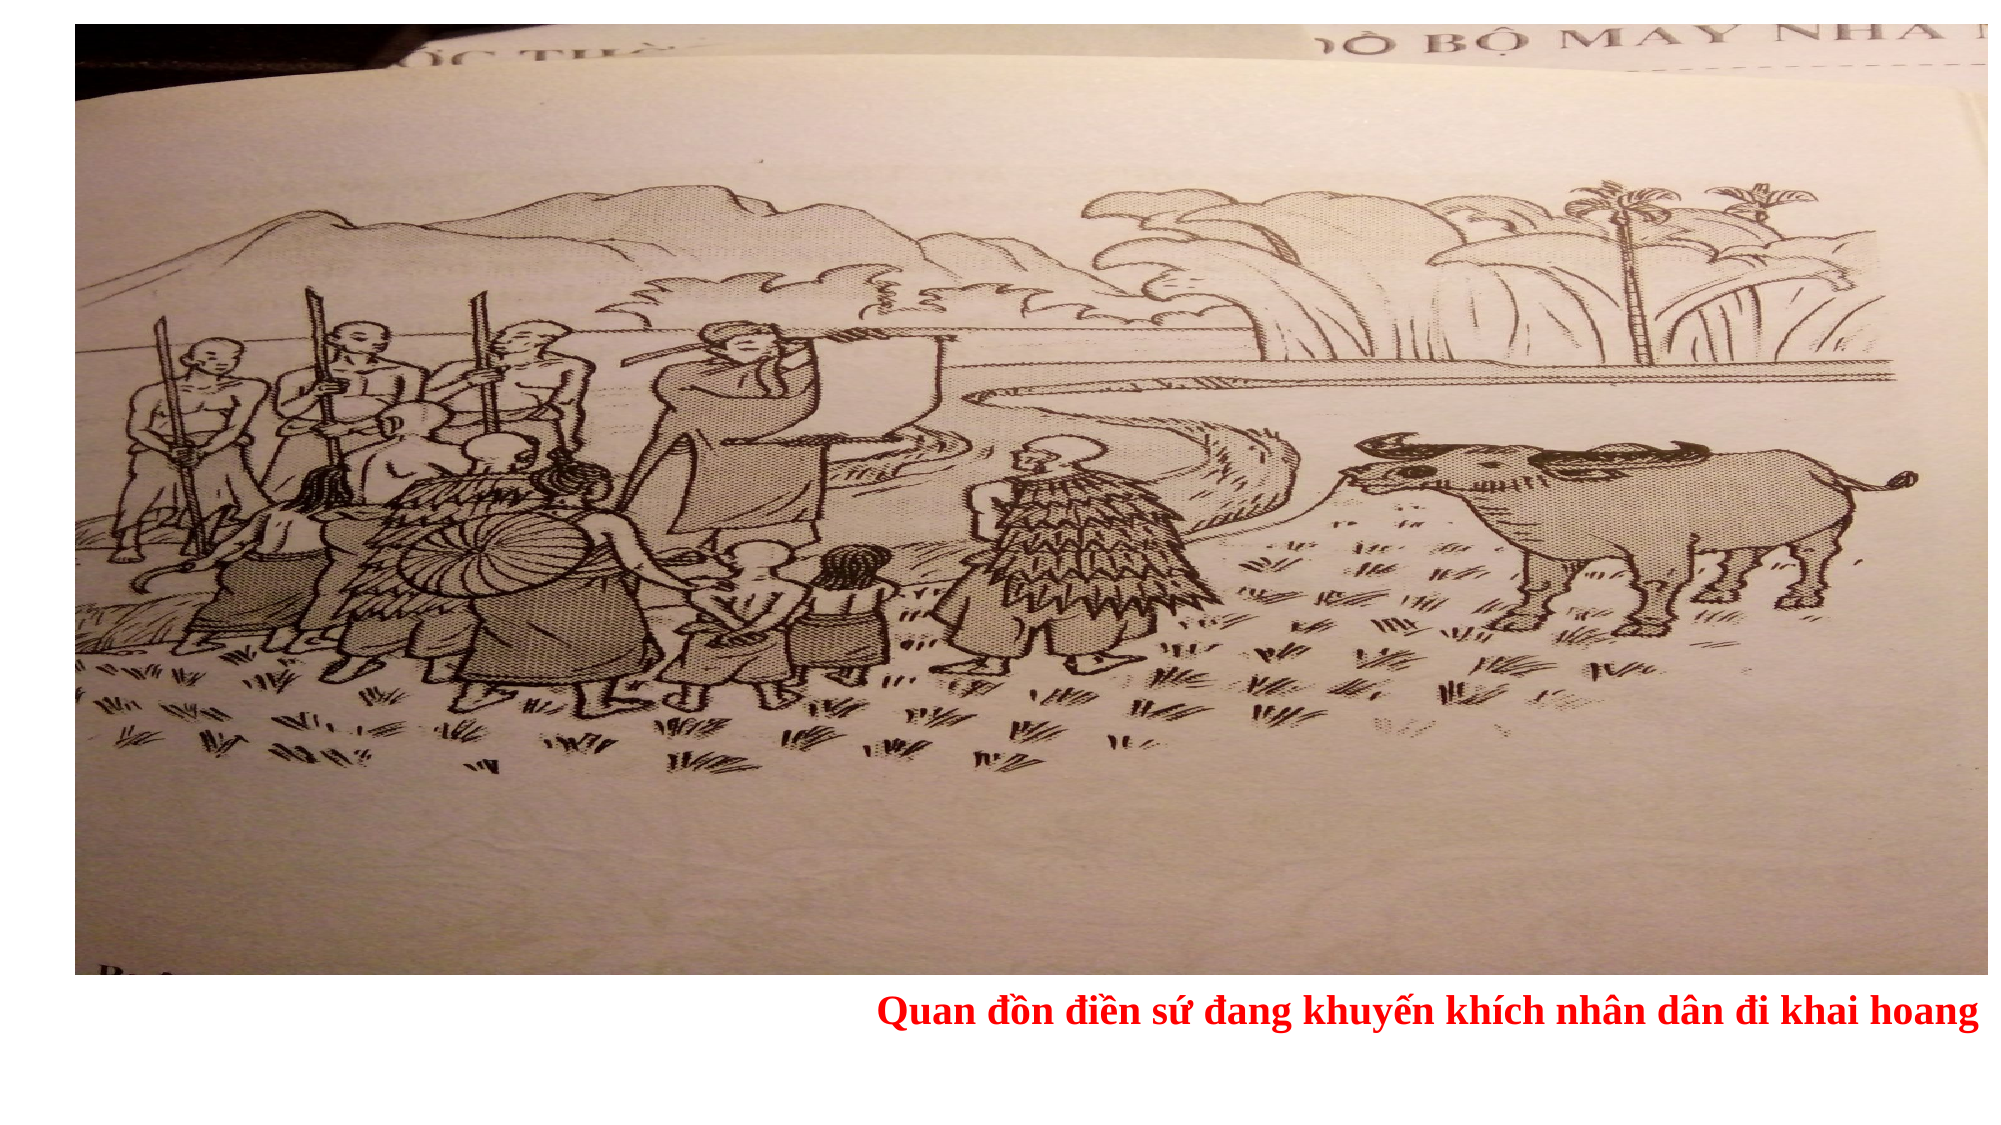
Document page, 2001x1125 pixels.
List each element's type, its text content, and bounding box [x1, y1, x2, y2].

picture [74, 24, 1988, 976]
list Quan đồn điền sứ đang khuyến khích nhân dân đi khai hoang [787, 950, 2000, 1125]
